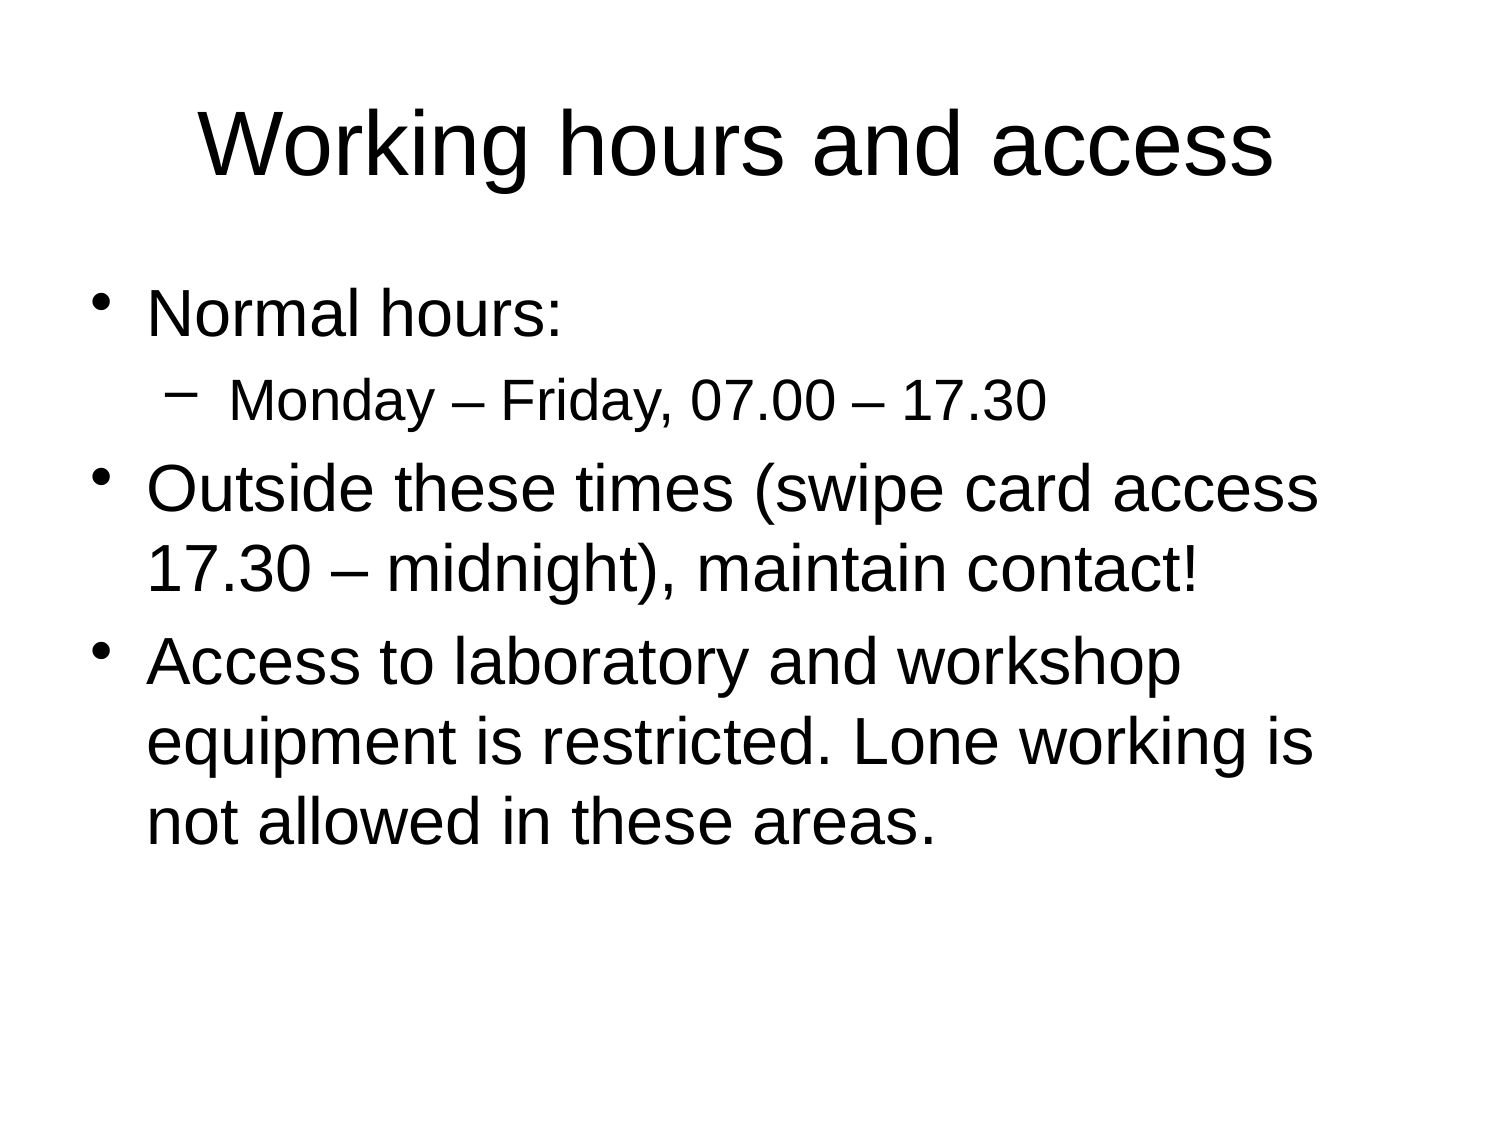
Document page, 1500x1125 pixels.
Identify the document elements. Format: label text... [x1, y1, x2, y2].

list Normal hours: Monday – Friday, 07.00 – 17.30 Outside these times (swipe card access 17.30 – midnight), maintain contact! Access to laboratory and workshop equipment is restricted. Lone working is not allowed in these areas. [75, 262, 1425, 1005]
title Working hours and access [75, 45, 1425, 233]
